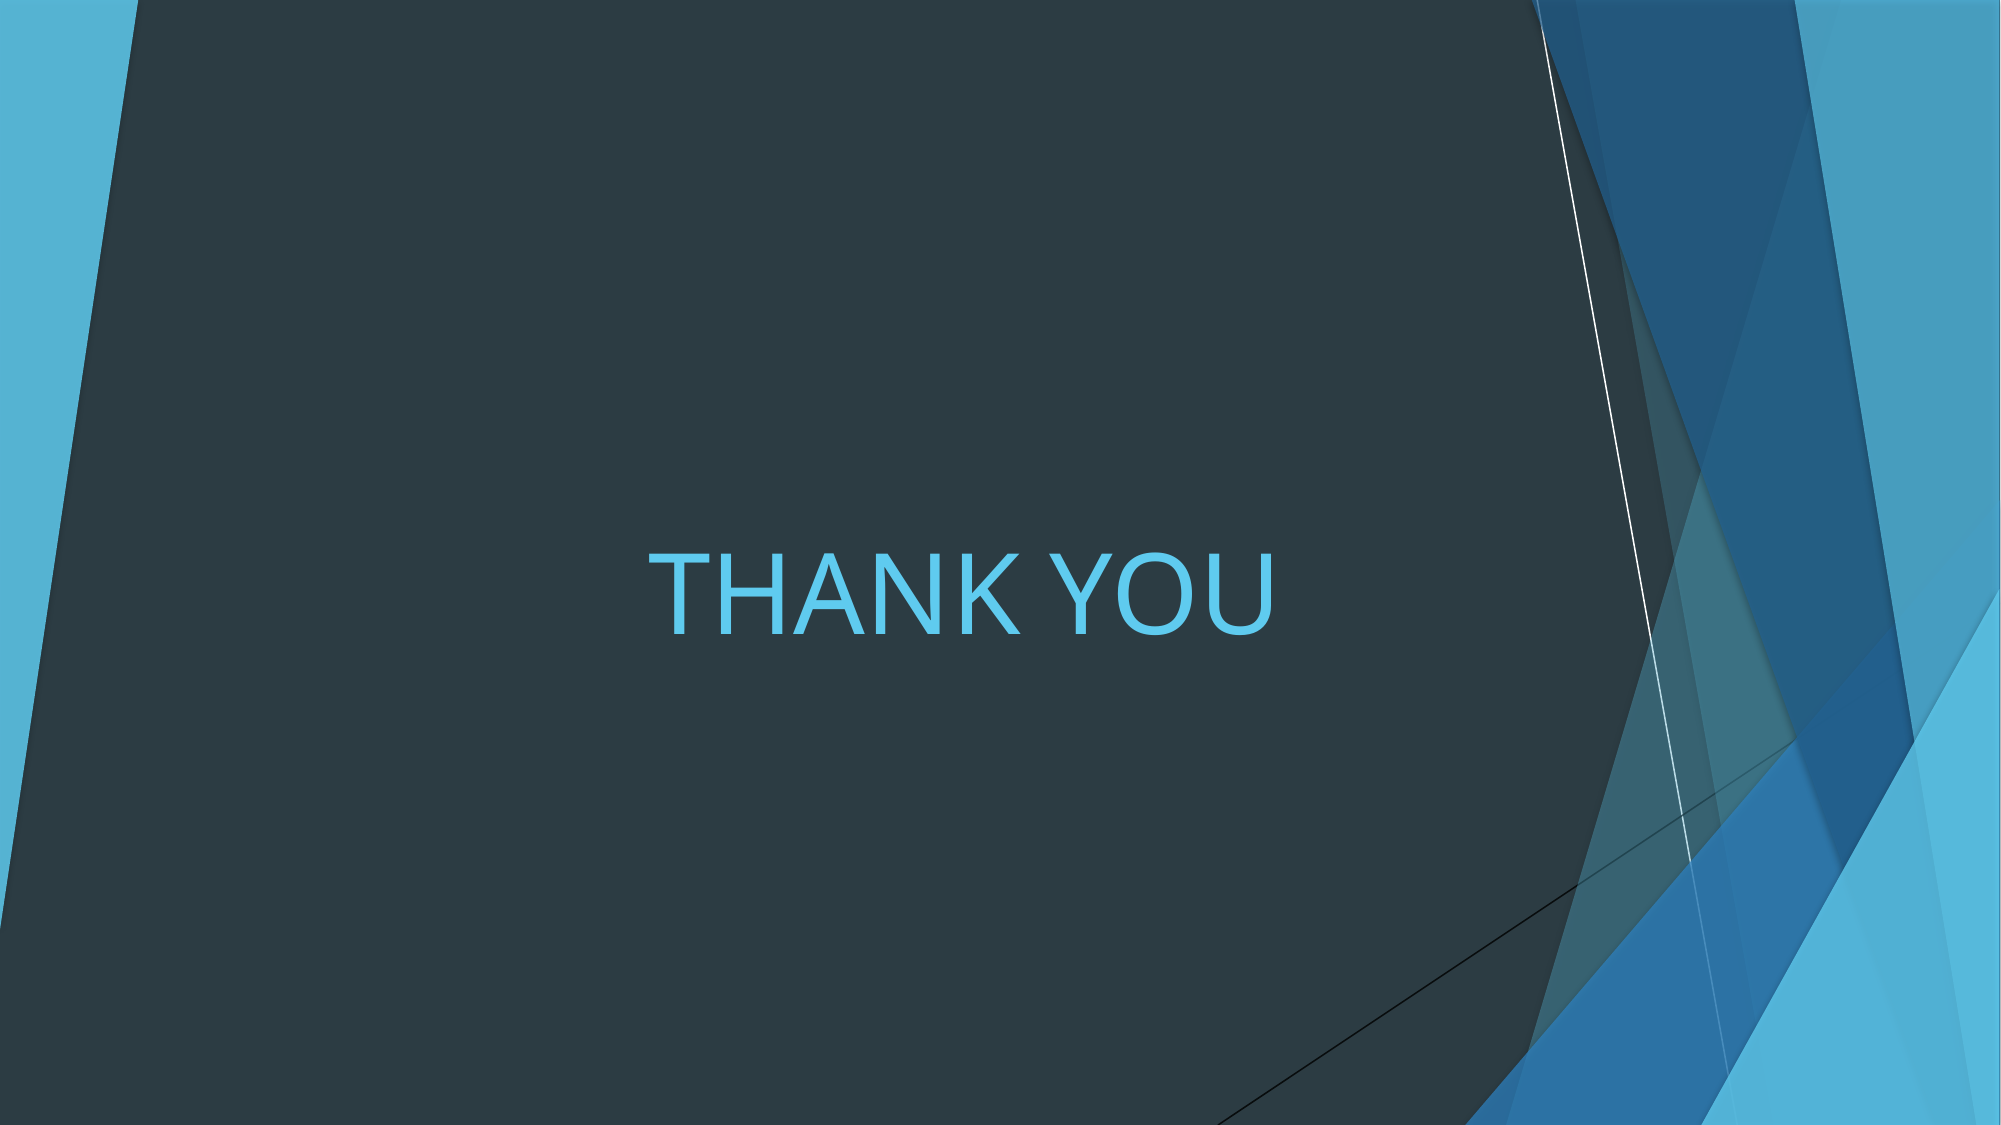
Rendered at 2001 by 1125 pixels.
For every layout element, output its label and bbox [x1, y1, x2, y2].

text_box [0, 0, 2000, 1125]
